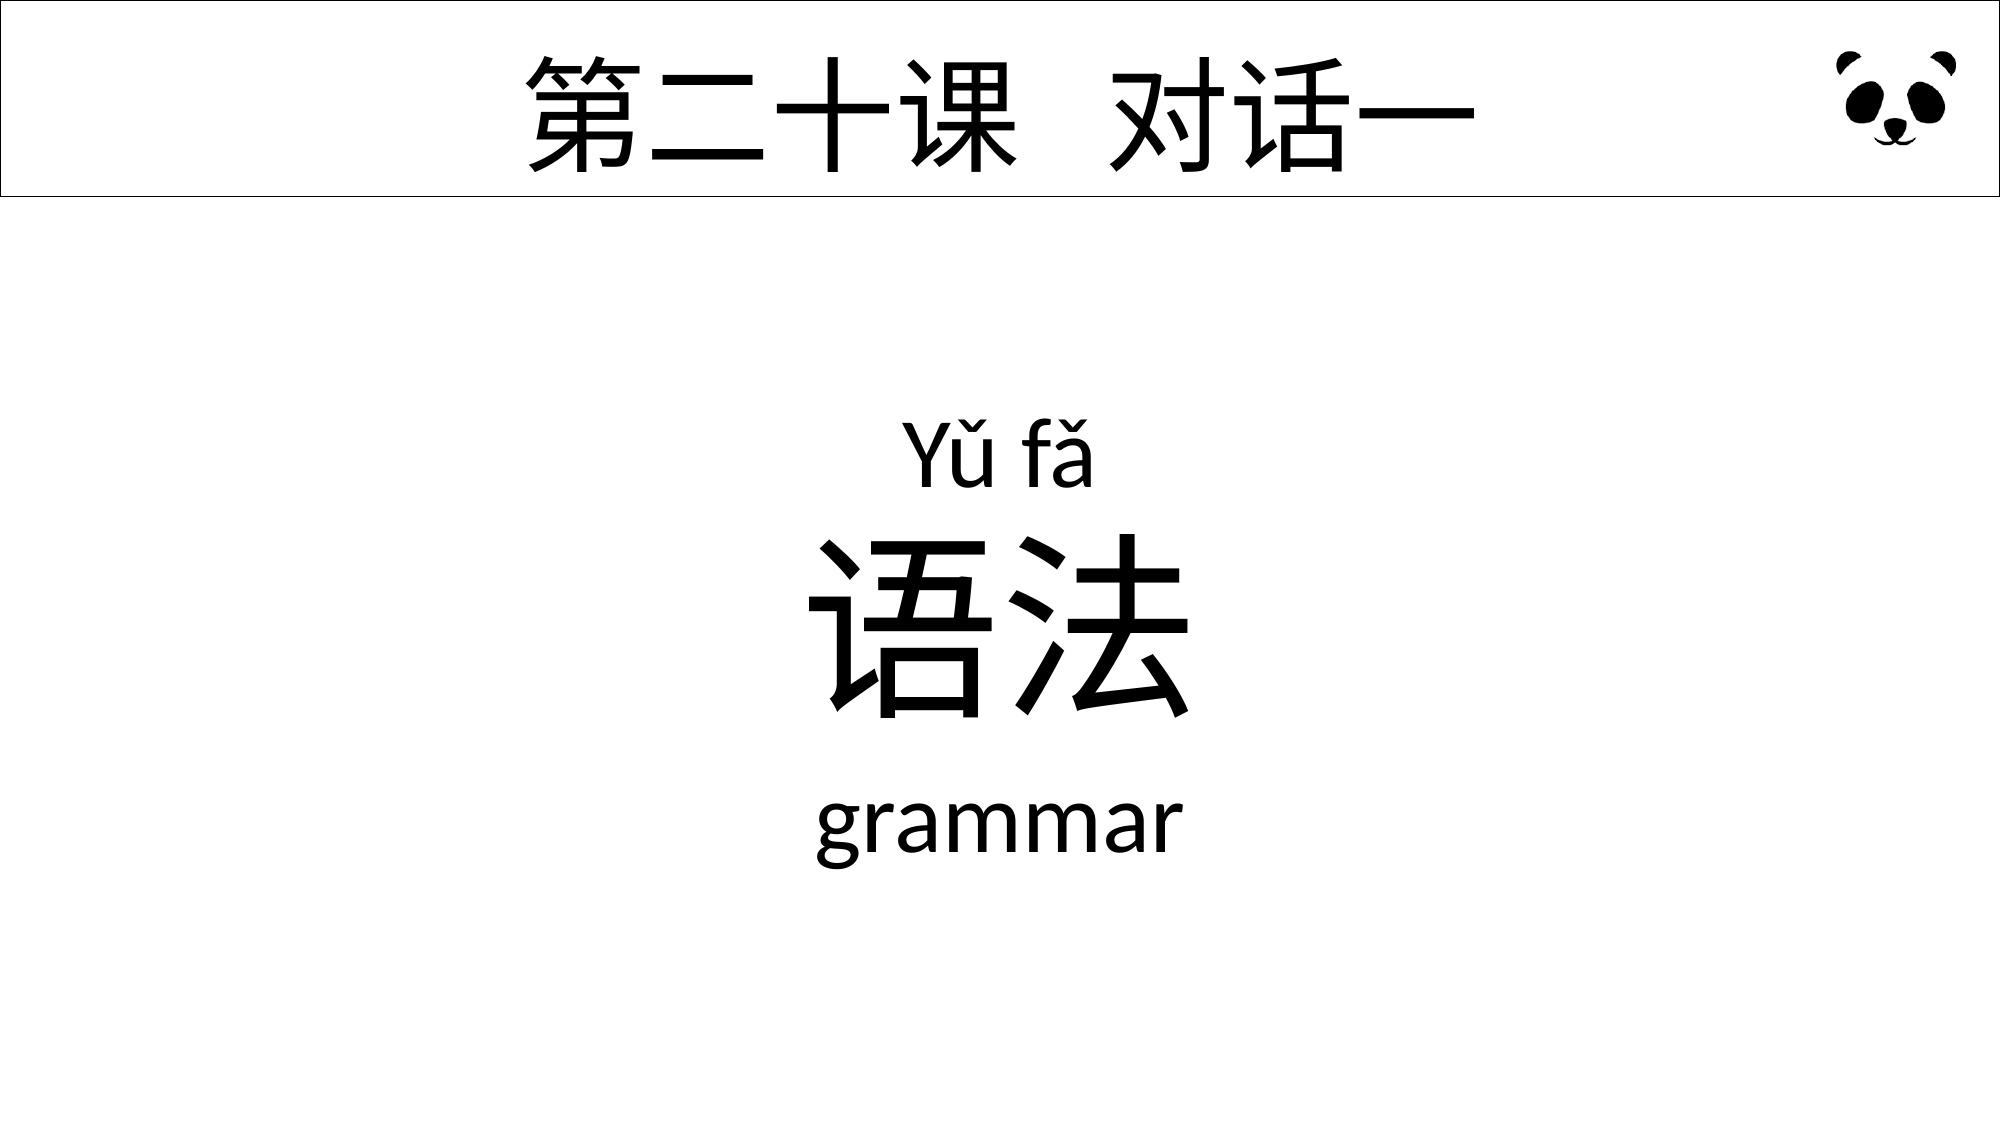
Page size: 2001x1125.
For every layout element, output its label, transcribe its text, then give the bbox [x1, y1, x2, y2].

title 第二十课 对话一 [0, 0, 2000, 197]
subtitle Yǔ fǎ 语法 grammar [249, 393, 1750, 885]
picture [1815, 22, 1975, 182]
